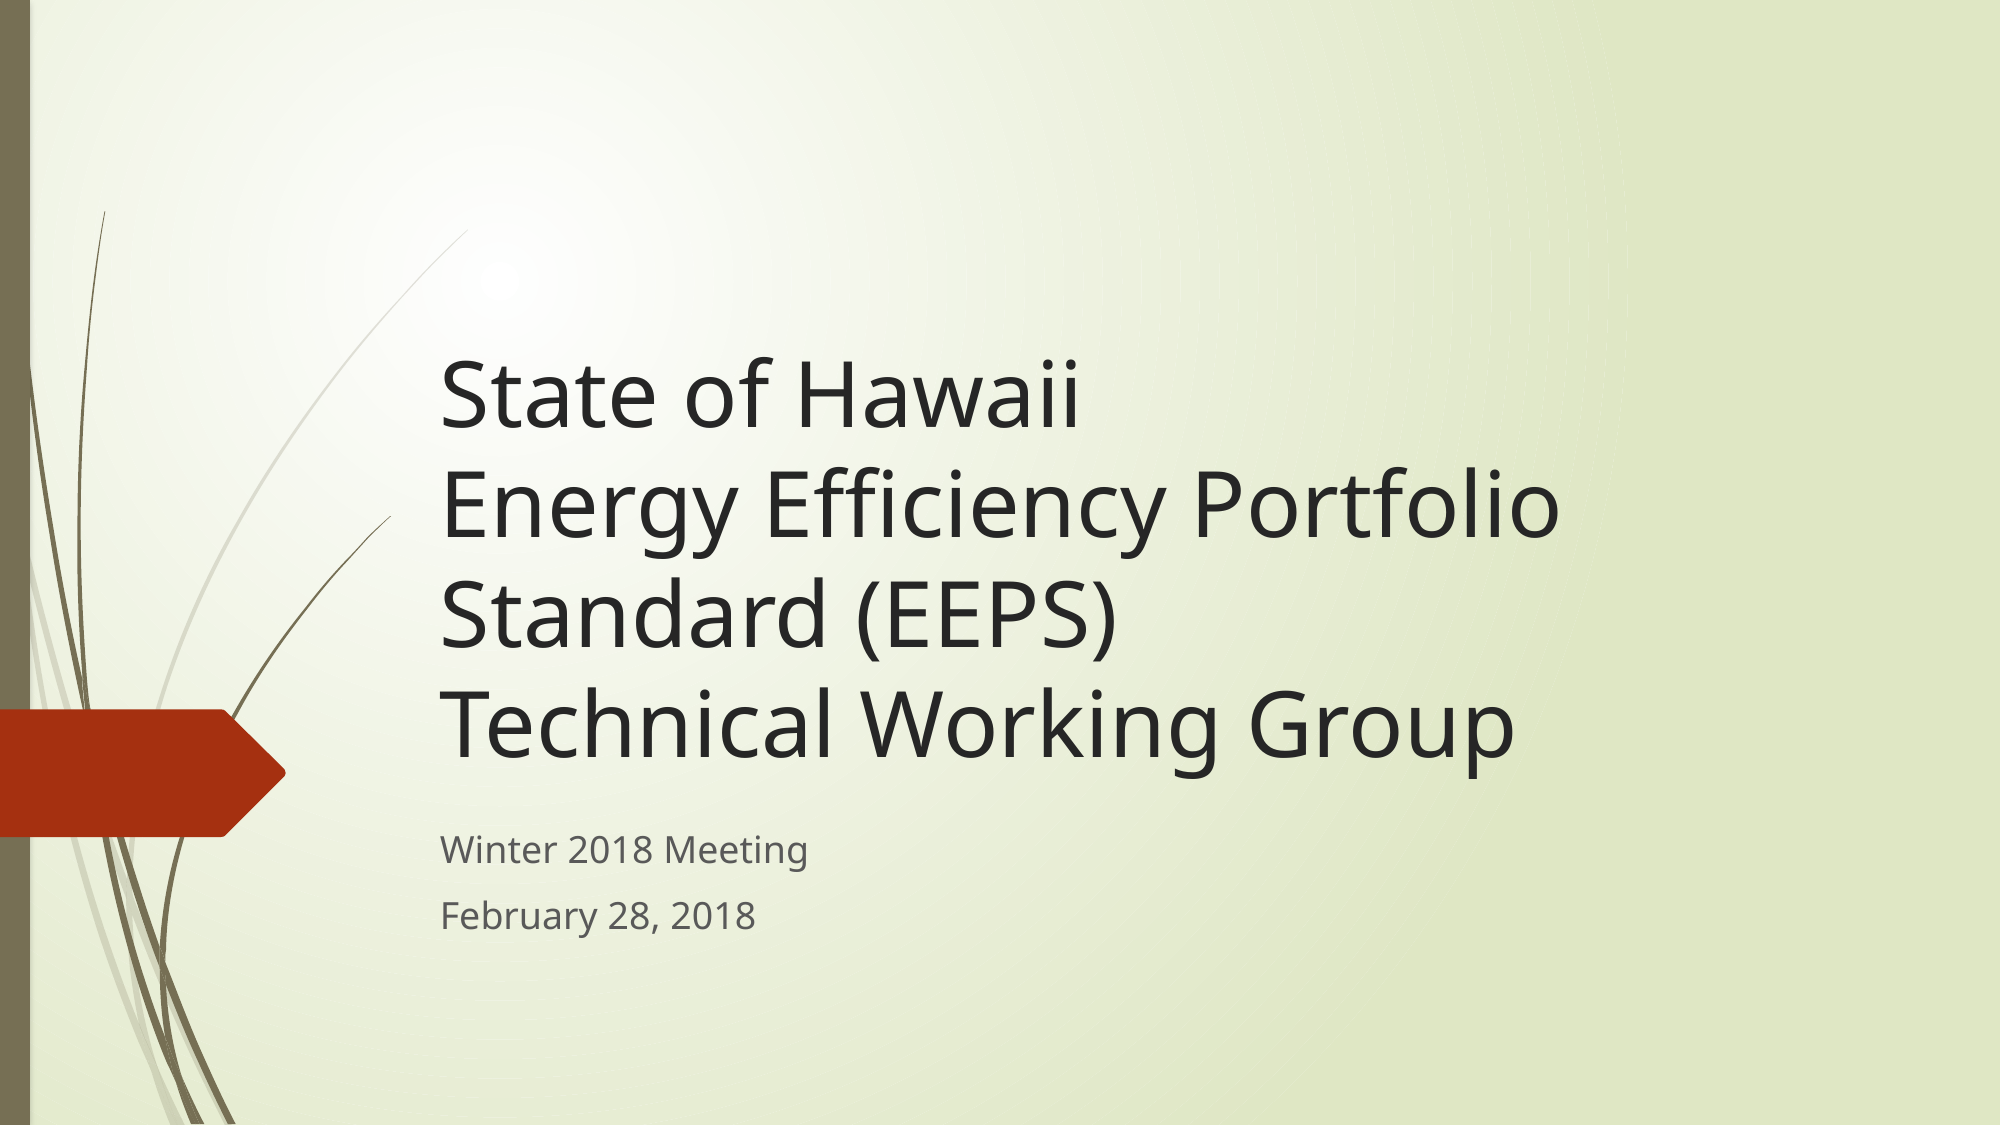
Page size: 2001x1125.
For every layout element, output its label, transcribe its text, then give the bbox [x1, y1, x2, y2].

title State of Hawaii Energy Efficiency Portfolio Standard (EEPS) Technical Working Group [424, 265, 1888, 784]
subtitle Winter 2018 Meeting February 28, 2018 [424, 818, 1888, 969]
